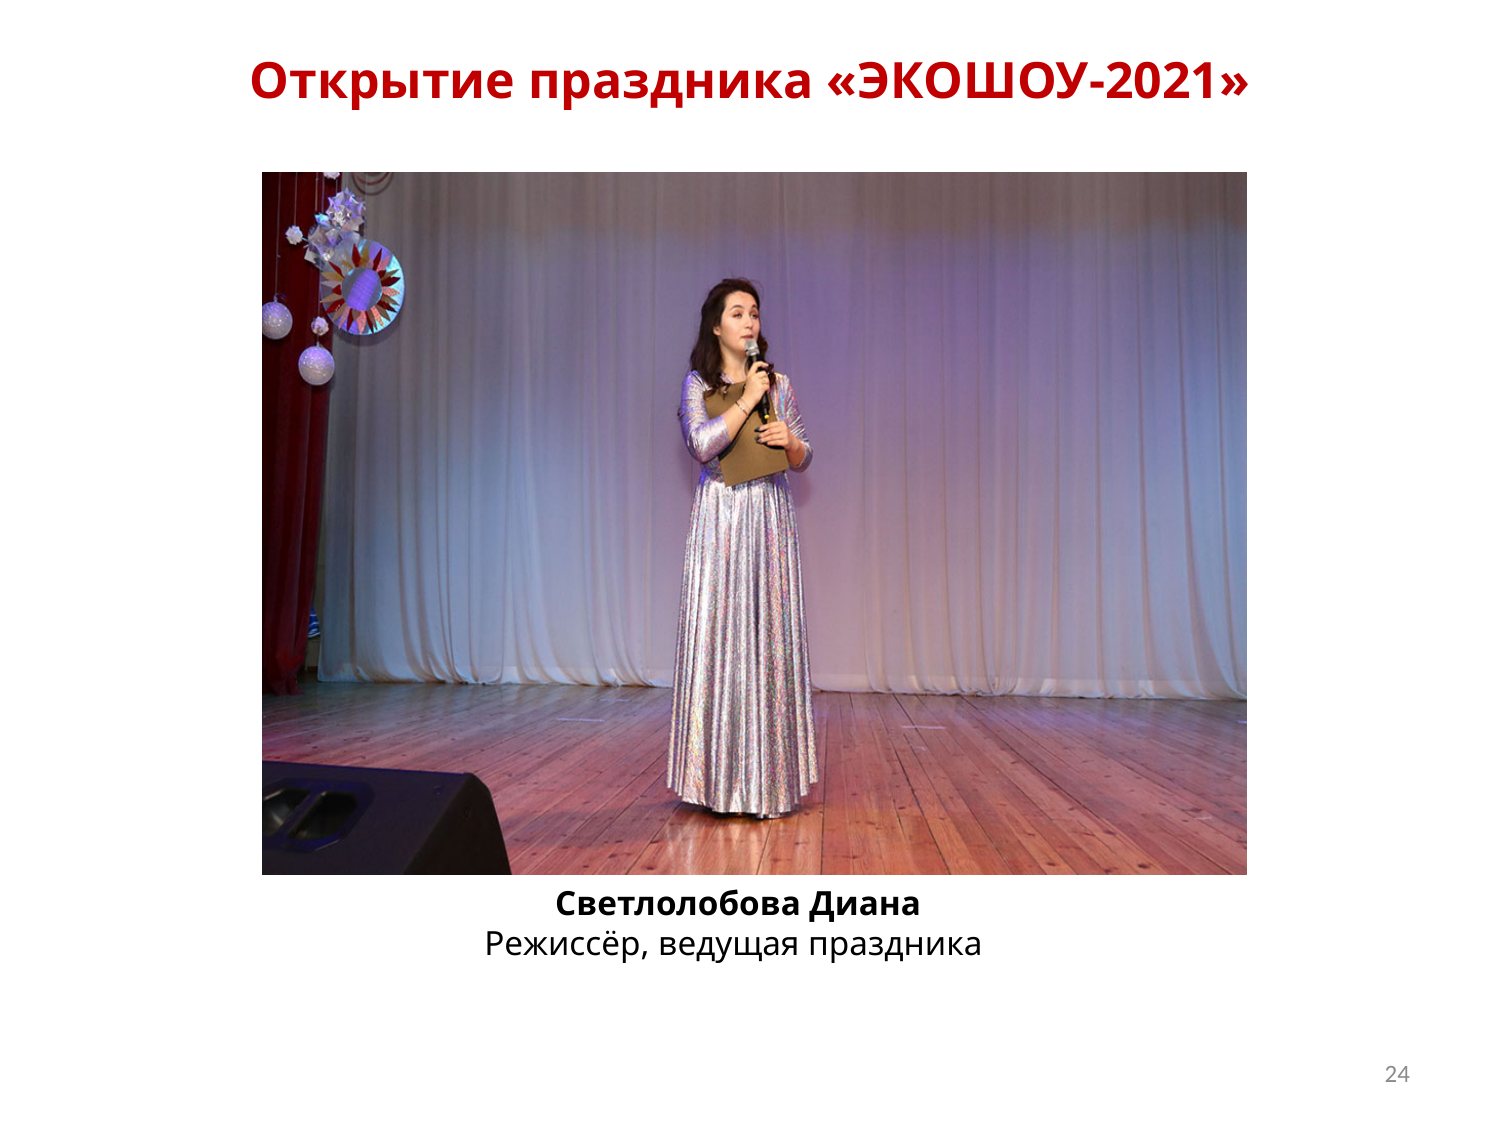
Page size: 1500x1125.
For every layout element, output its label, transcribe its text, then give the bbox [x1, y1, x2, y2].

slide_number 24 [1074, 1042, 1425, 1103]
text_box Светлолобова Диана Режиссёр, ведущая праздника [46, 875, 1430, 1010]
title Открытие праздника «ЭКОШОУ-2021» [0, 44, 1500, 173]
picture [262, 172, 1247, 876]
